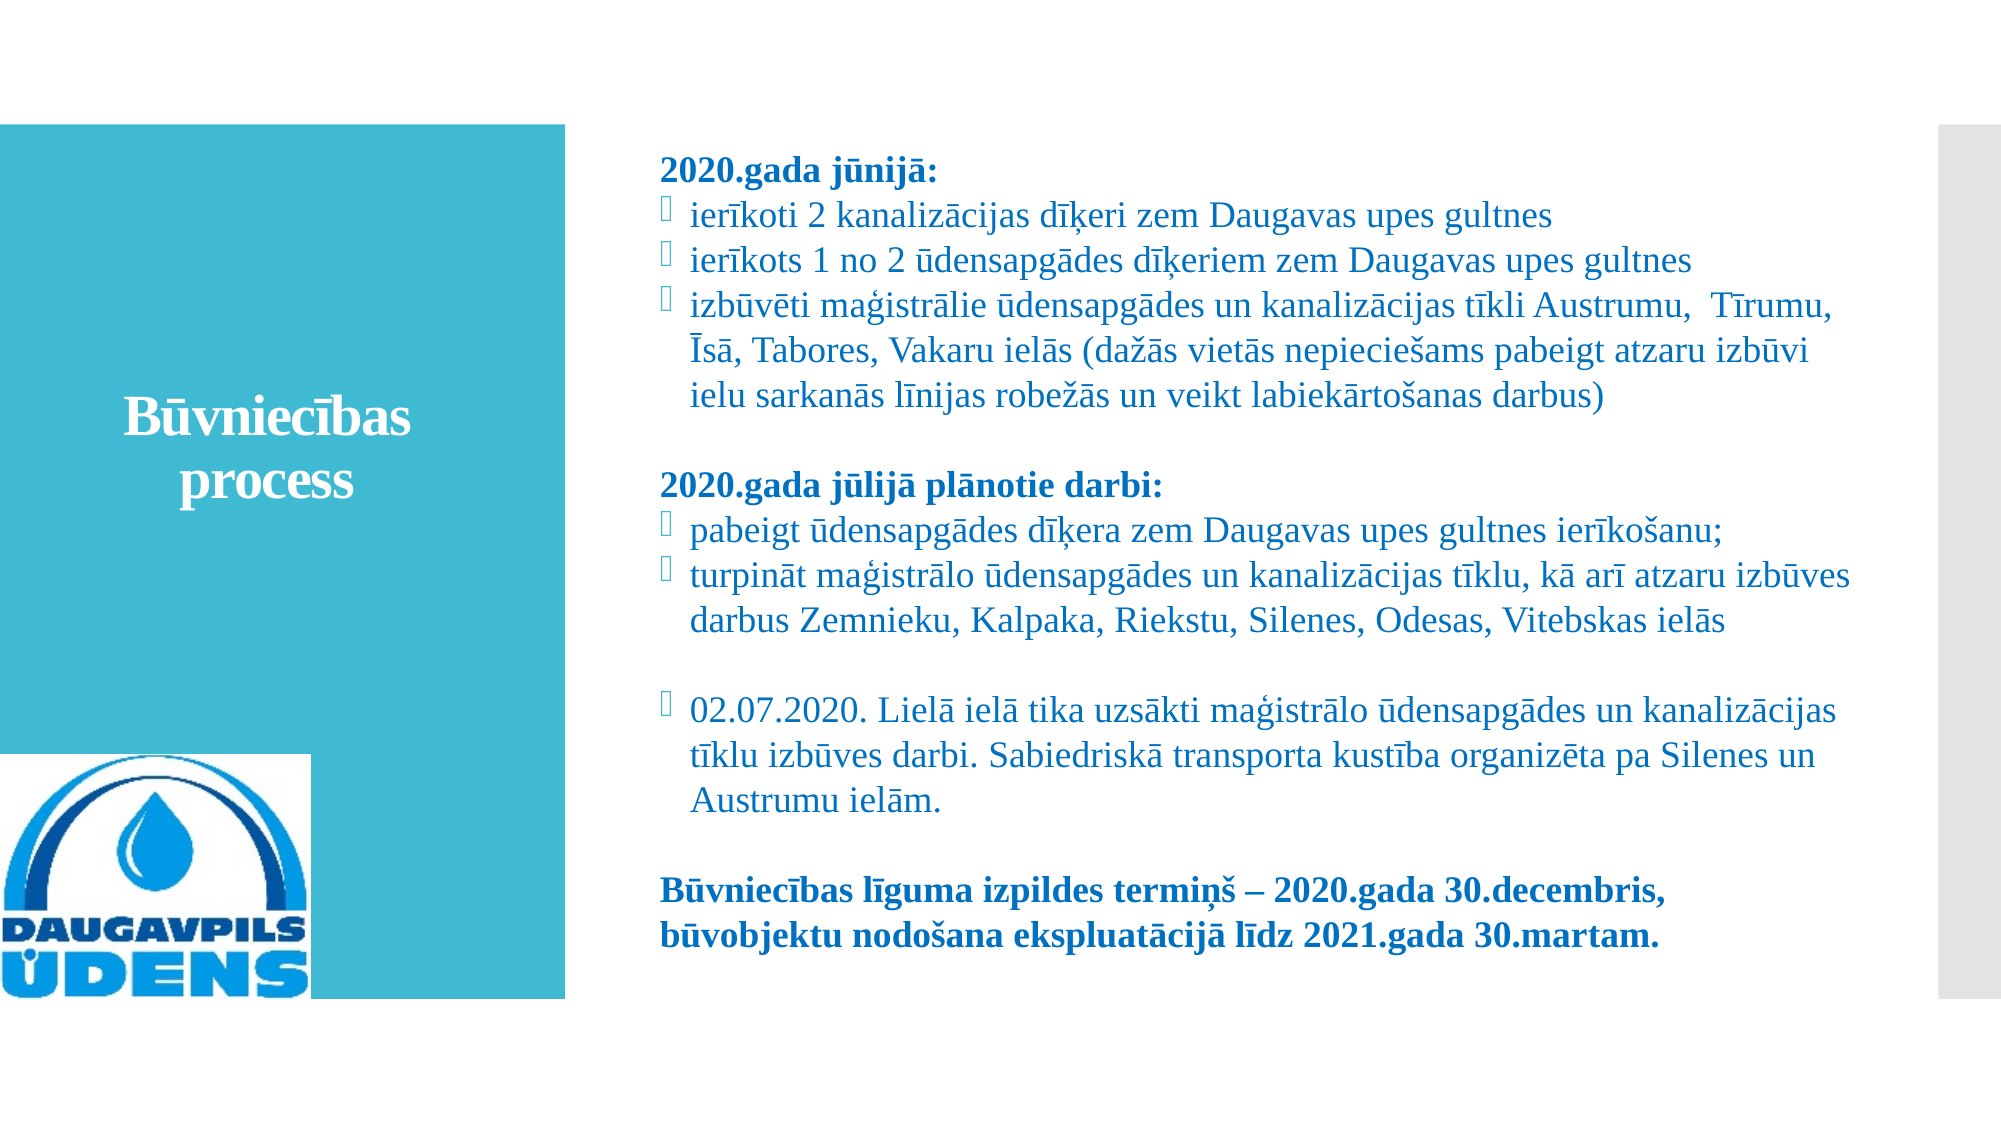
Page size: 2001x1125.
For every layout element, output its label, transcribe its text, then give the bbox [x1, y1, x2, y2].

title Būvniecības process [25, 264, 509, 693]
list 2020.gada jūnijā: ierīkoti 2 kanalizācijas dīķeri zem Daugavas upes gultnes ierīkots 1 no 2 ūdensapgādes dīķeriem zem Daugavas upes gultnes izbūvēti maģistrālie ūdensapgādes un kanalizācijas tīkli Austrumu, Tīrumu, Īsā, Tabores, Vakaru ielās (dažās vietās nepieciešams pabeigt atzaru izbūvi ielu sarkanās līnijas robežās un veikt labiekārtošanas darbus) 2020.gada jūlijā plānotie darbi: pabeigt ūdensapgādes dīķera zem Daugavas upes gultnes ierīkošanu; turpināt maģistrālo ūdensapgādes un kanalizācijas tīklu, kā arī atzaru izbūves darbus Zemnieku, Kalpaka, Riekstu, Silenes, Odesas, Vitebskas ielās 02.07.2020. Lielā ielā tika uzsākti maģistrālo ūdensapgādes un kanalizācijas tīklu izbūves darbi. Sabiedriskā transporta kustība organizēta pa Silenes un Austrumu ielām. Būvniecības līguma izpildes termiņš – 2020.gada 30.decembris, būvobjektu nodošana ekspluatācijā līdz 2021.gada 30.martam. [644, 58, 1871, 1088]
picture [0, 754, 311, 1002]
